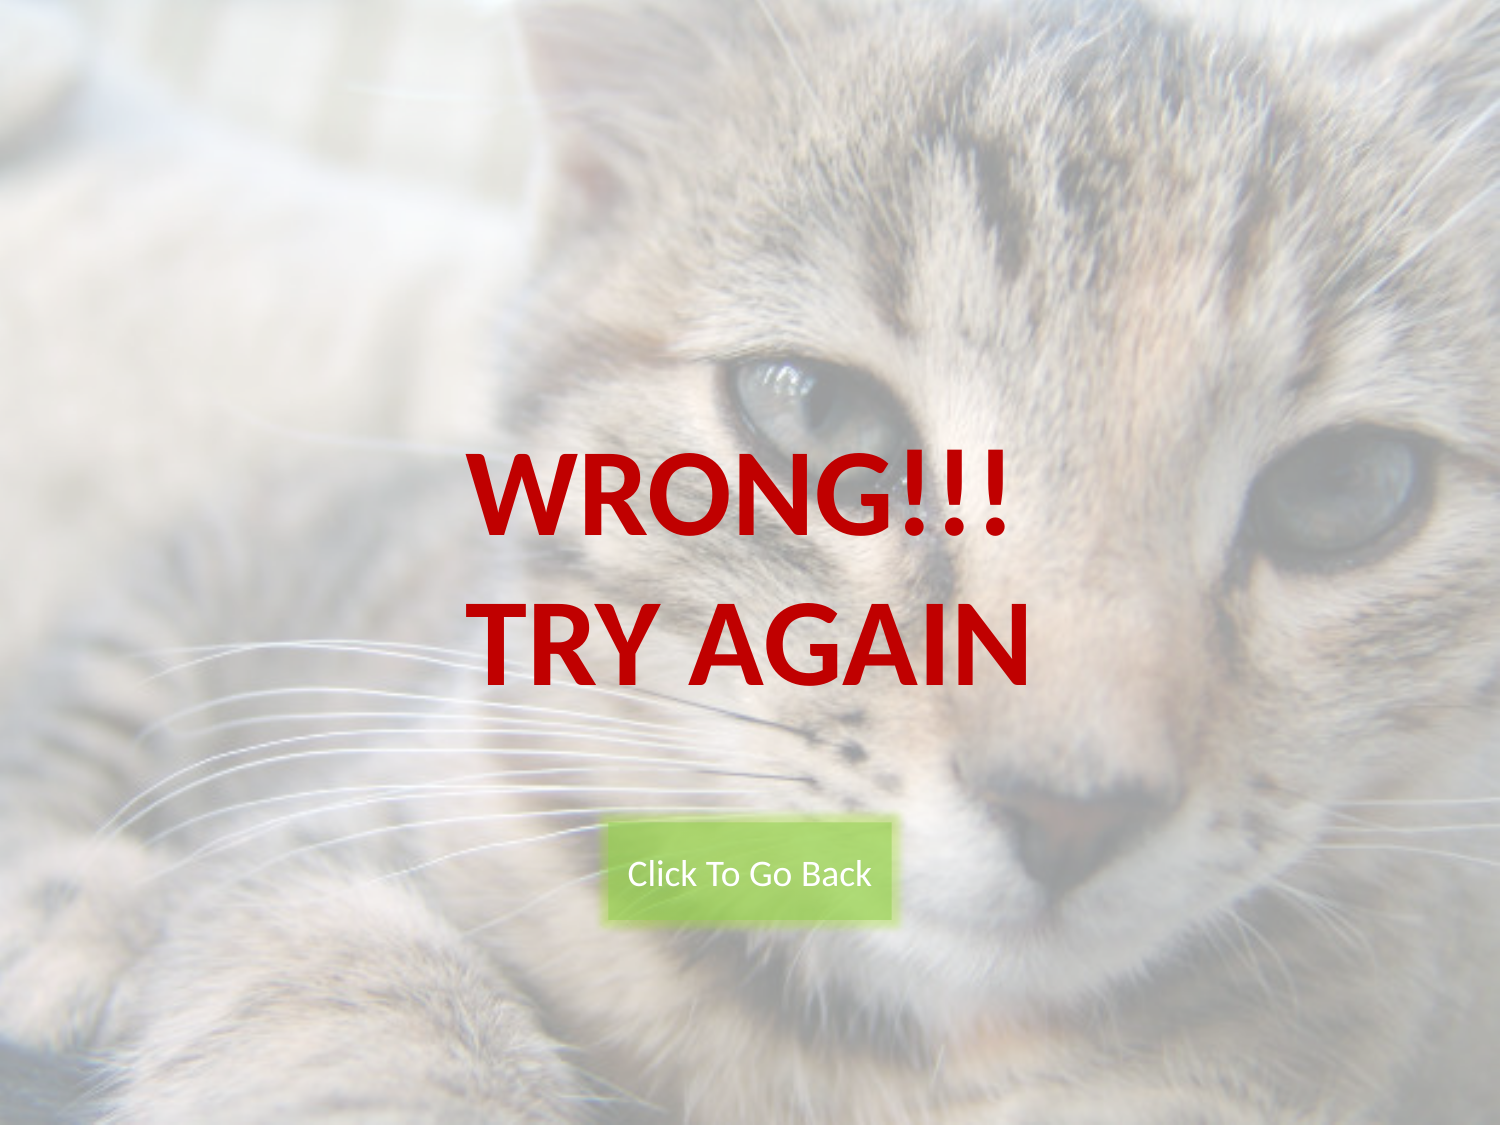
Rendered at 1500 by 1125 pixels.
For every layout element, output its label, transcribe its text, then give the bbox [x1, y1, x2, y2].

text_box Click To Go Back [606, 820, 894, 922]
text_box WRONG!!! TRY AGAIN [450, 403, 1050, 719]
